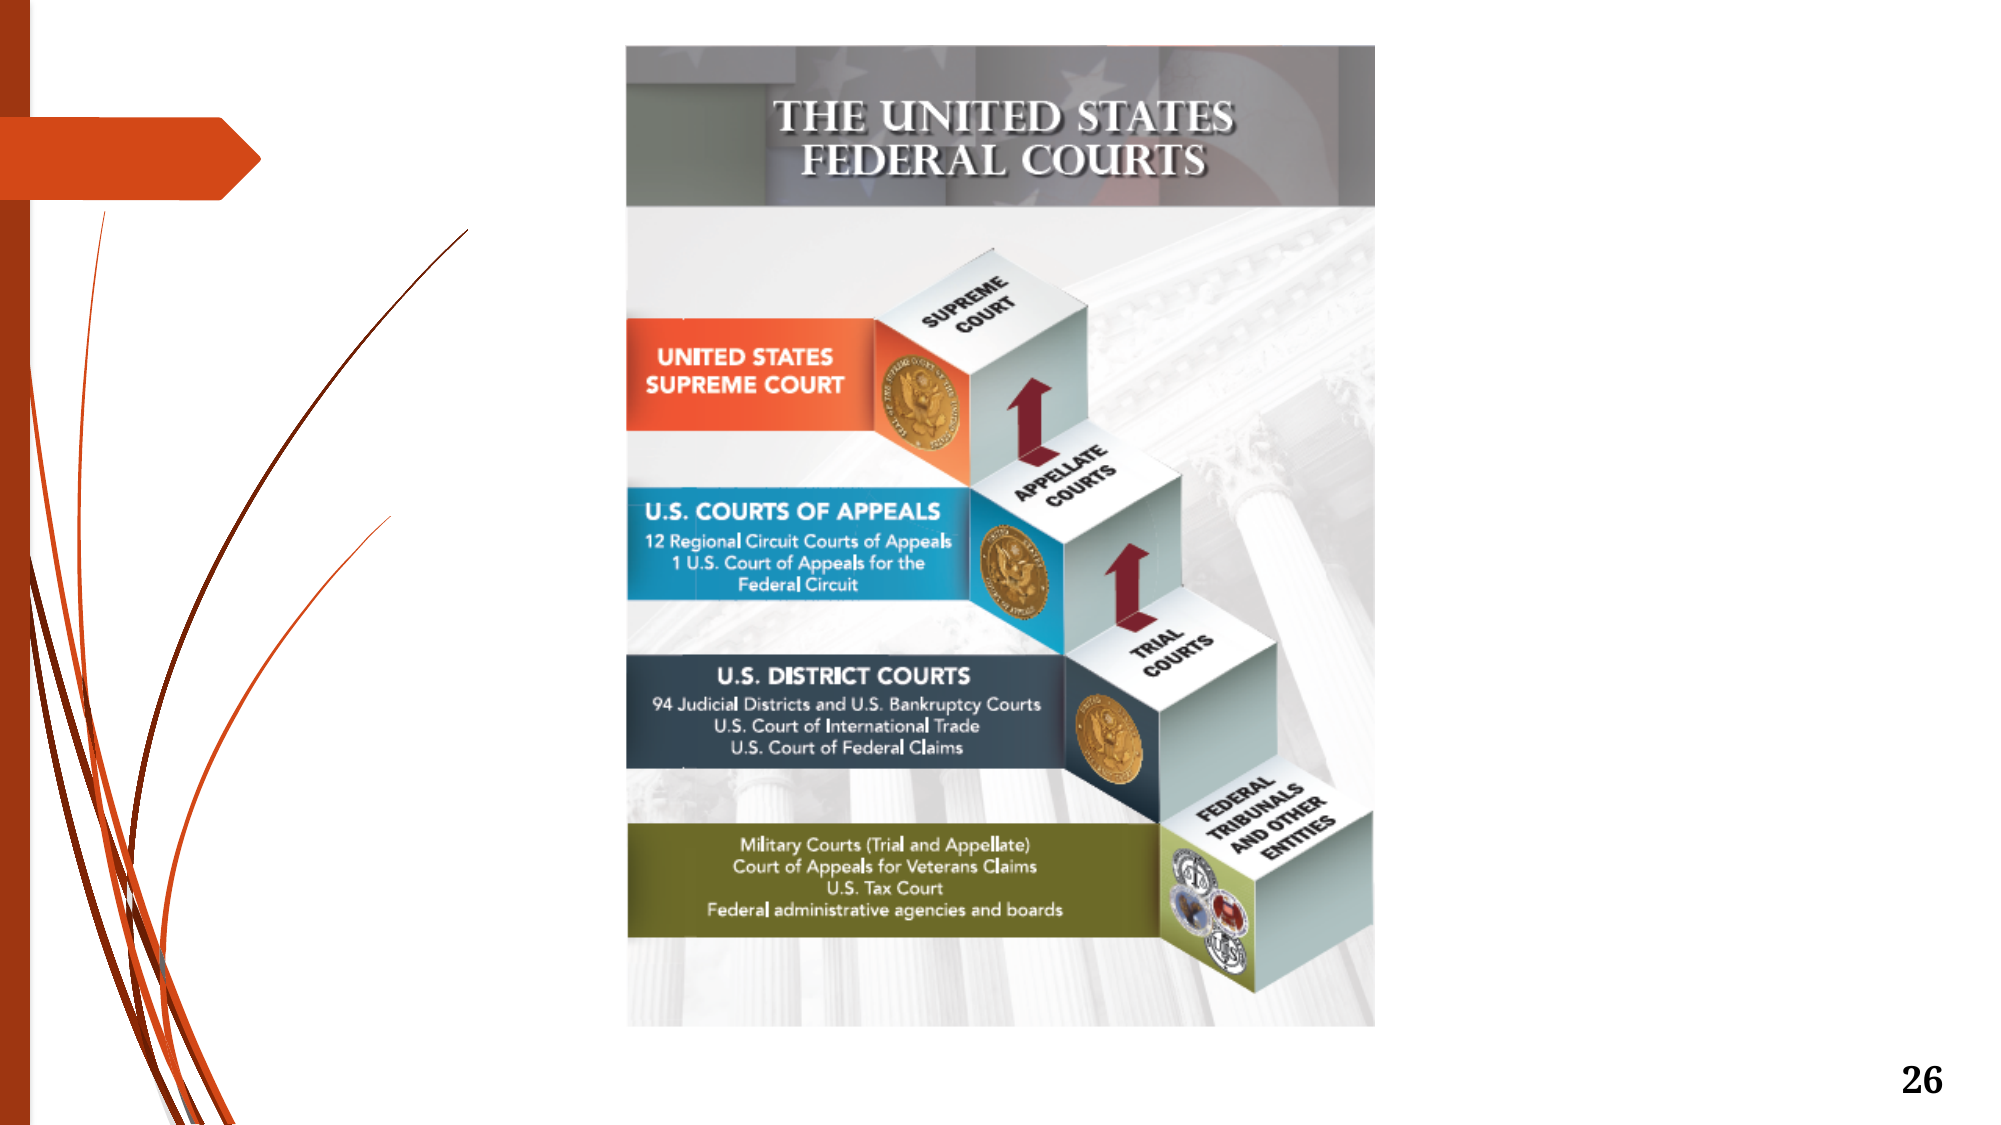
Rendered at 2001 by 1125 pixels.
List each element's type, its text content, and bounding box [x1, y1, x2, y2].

text_box 26 [1887, 1048, 2000, 1109]
picture [625, 45, 1375, 1031]
